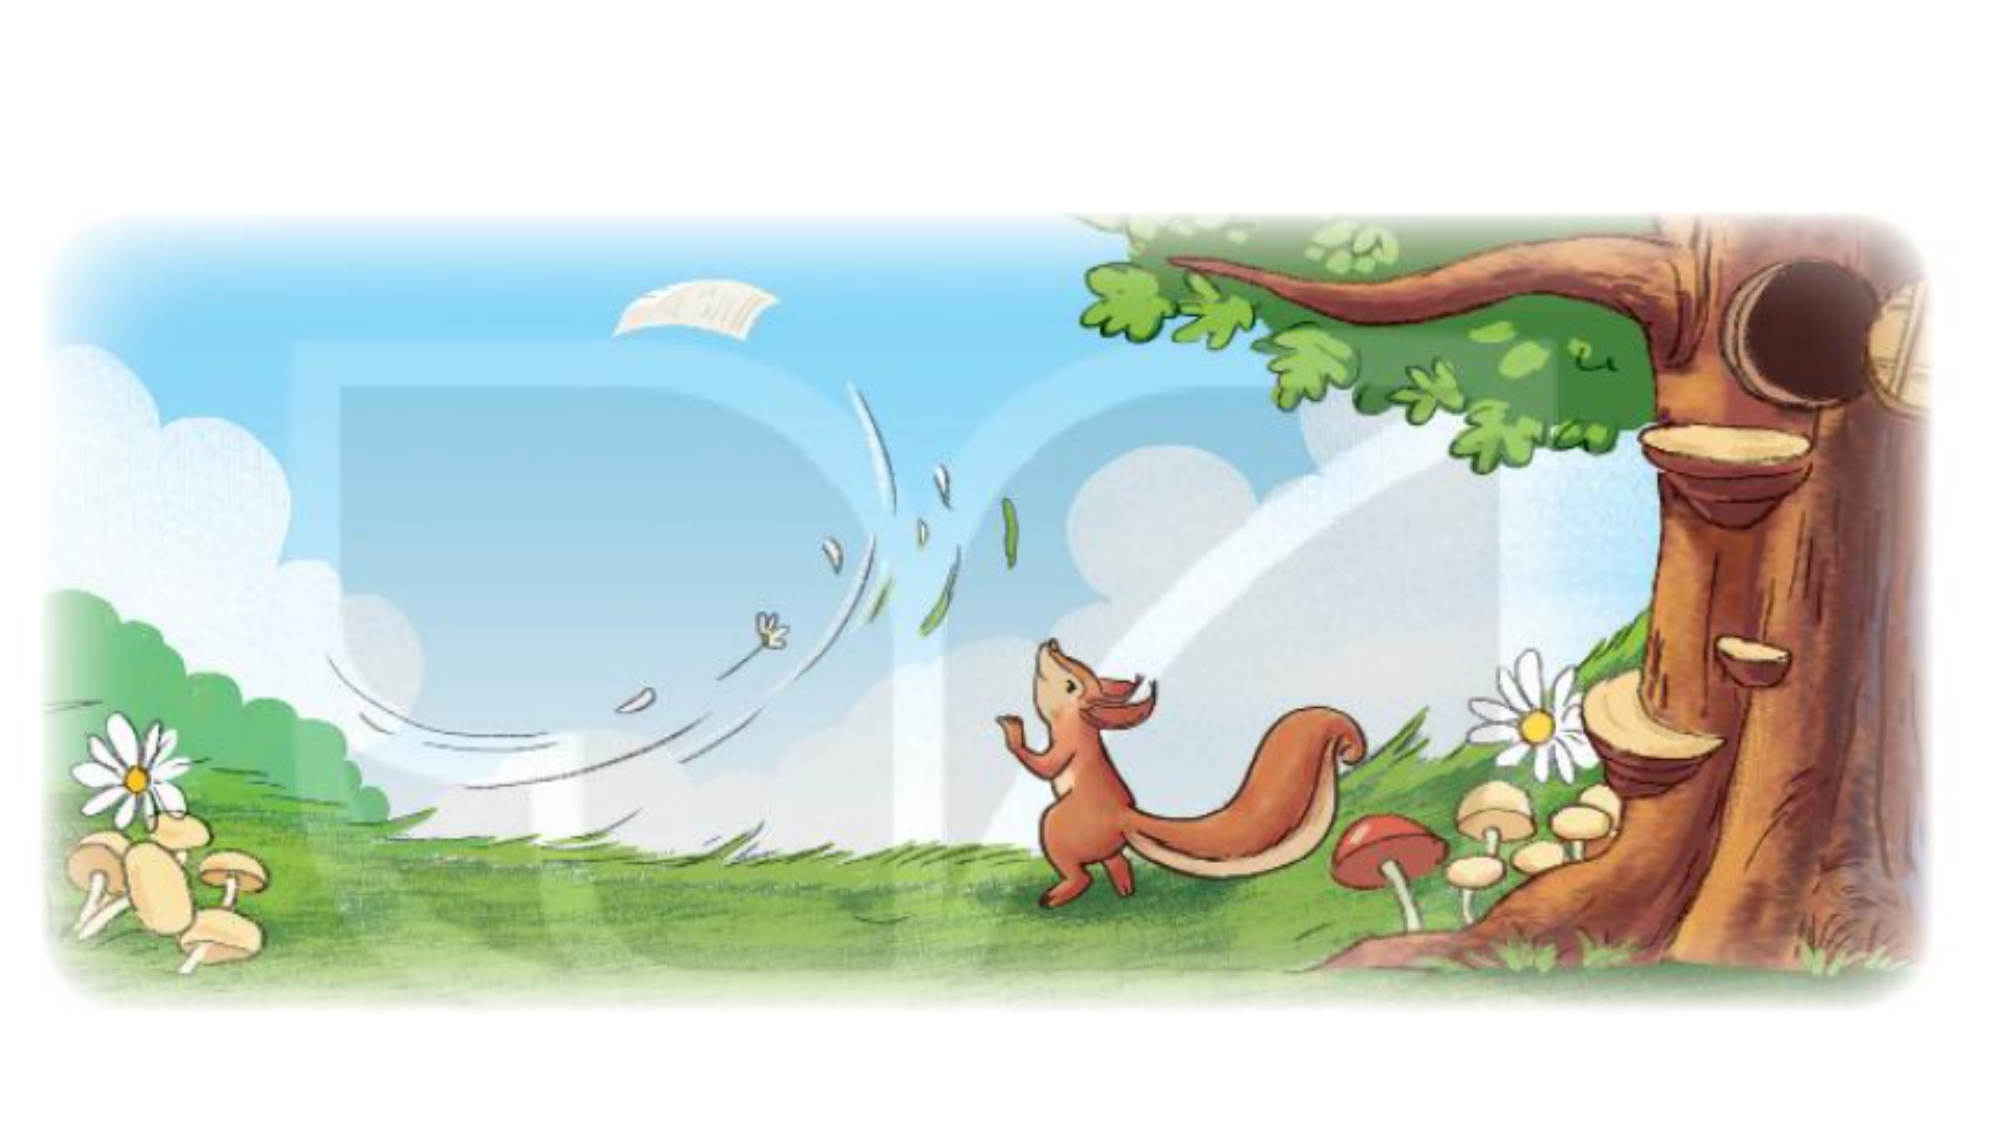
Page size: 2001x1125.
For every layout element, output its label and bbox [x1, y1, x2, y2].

picture [11, 211, 1989, 1014]
